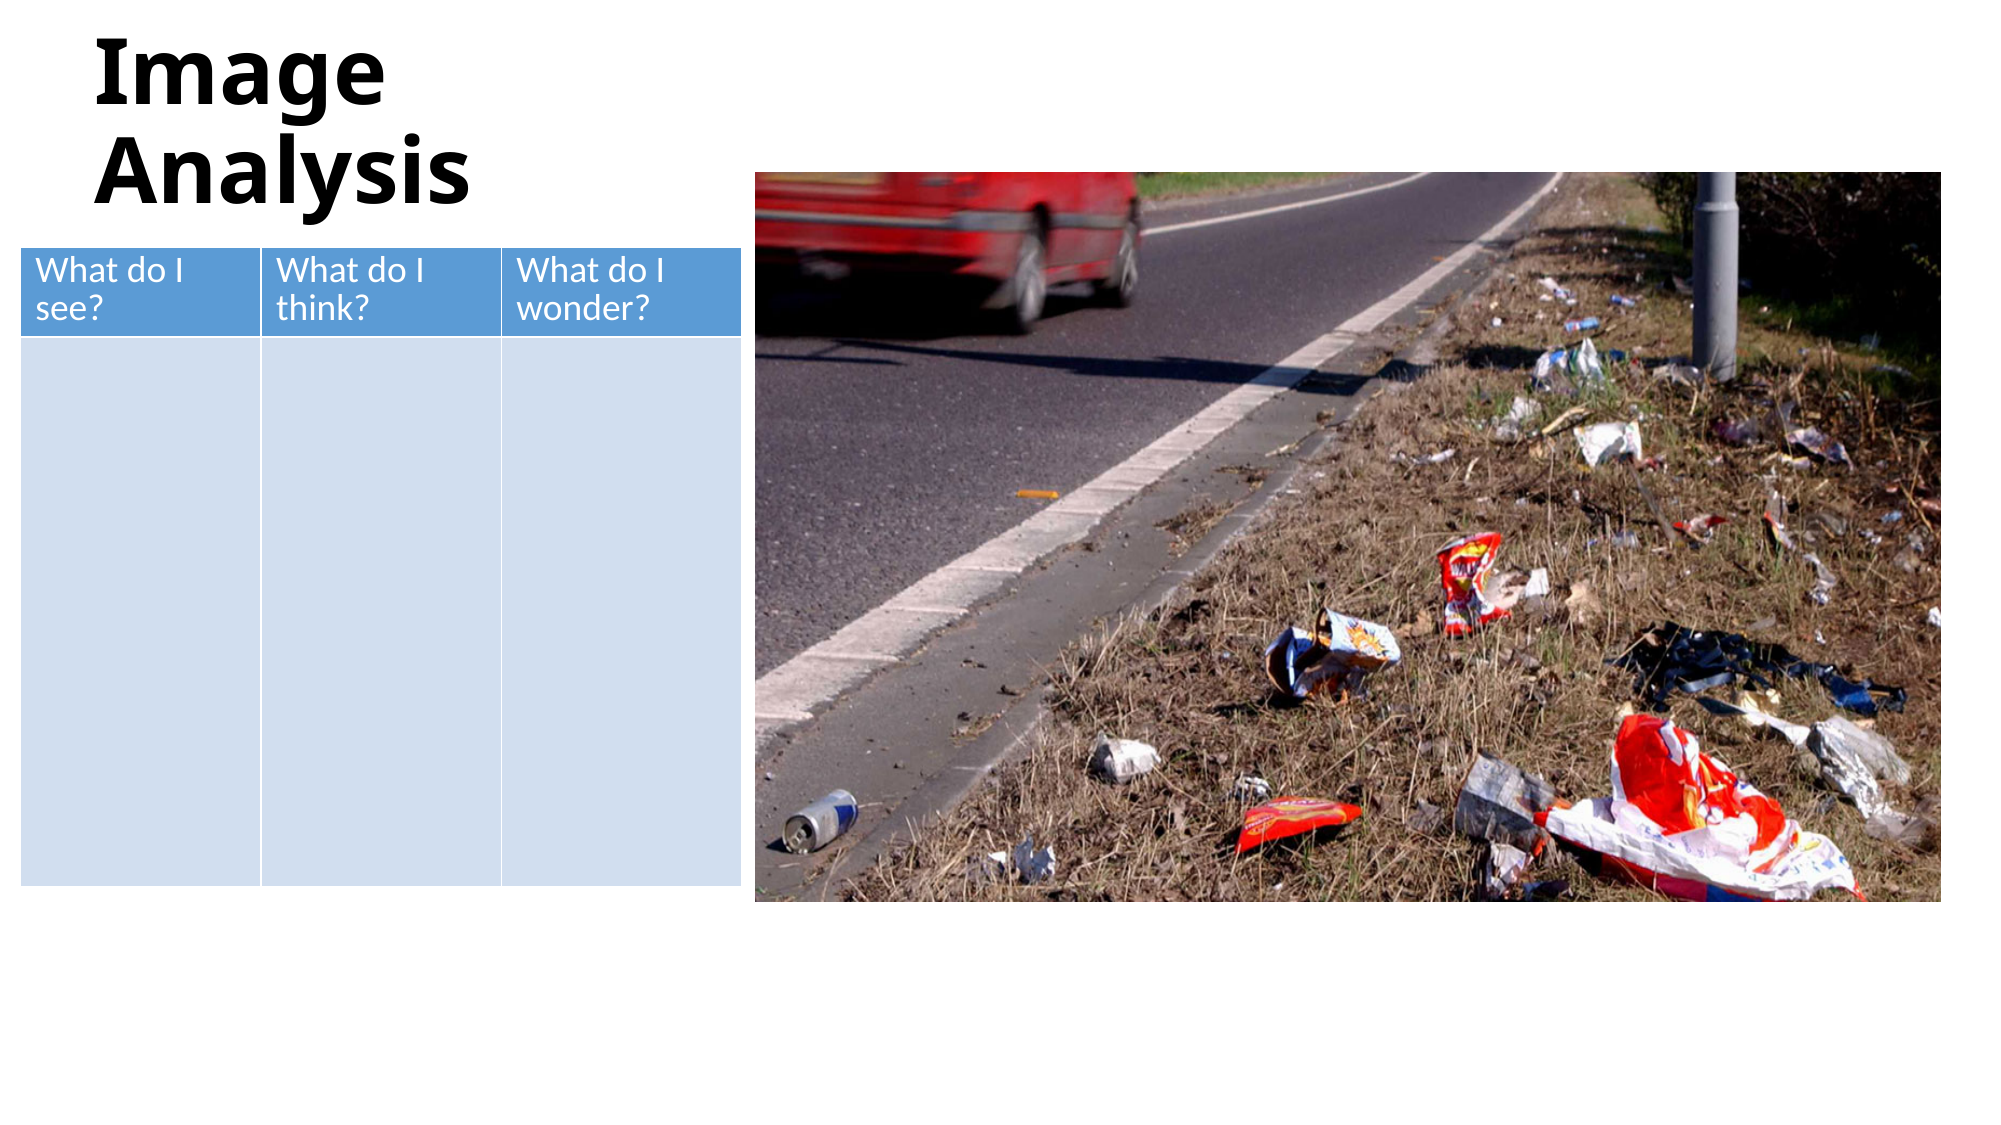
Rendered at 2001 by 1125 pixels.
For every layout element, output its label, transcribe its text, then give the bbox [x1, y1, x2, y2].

table_cell [502, 338, 741, 886]
table_cell [262, 338, 501, 886]
table_cell [21, 338, 260, 886]
title Image Analysis [79, 48, 684, 200]
picture [755, 172, 1941, 902]
table_header What do I think? [262, 248, 501, 336]
table_header What do I see? [21, 248, 260, 336]
table_header What do I wonder? [502, 248, 741, 336]
